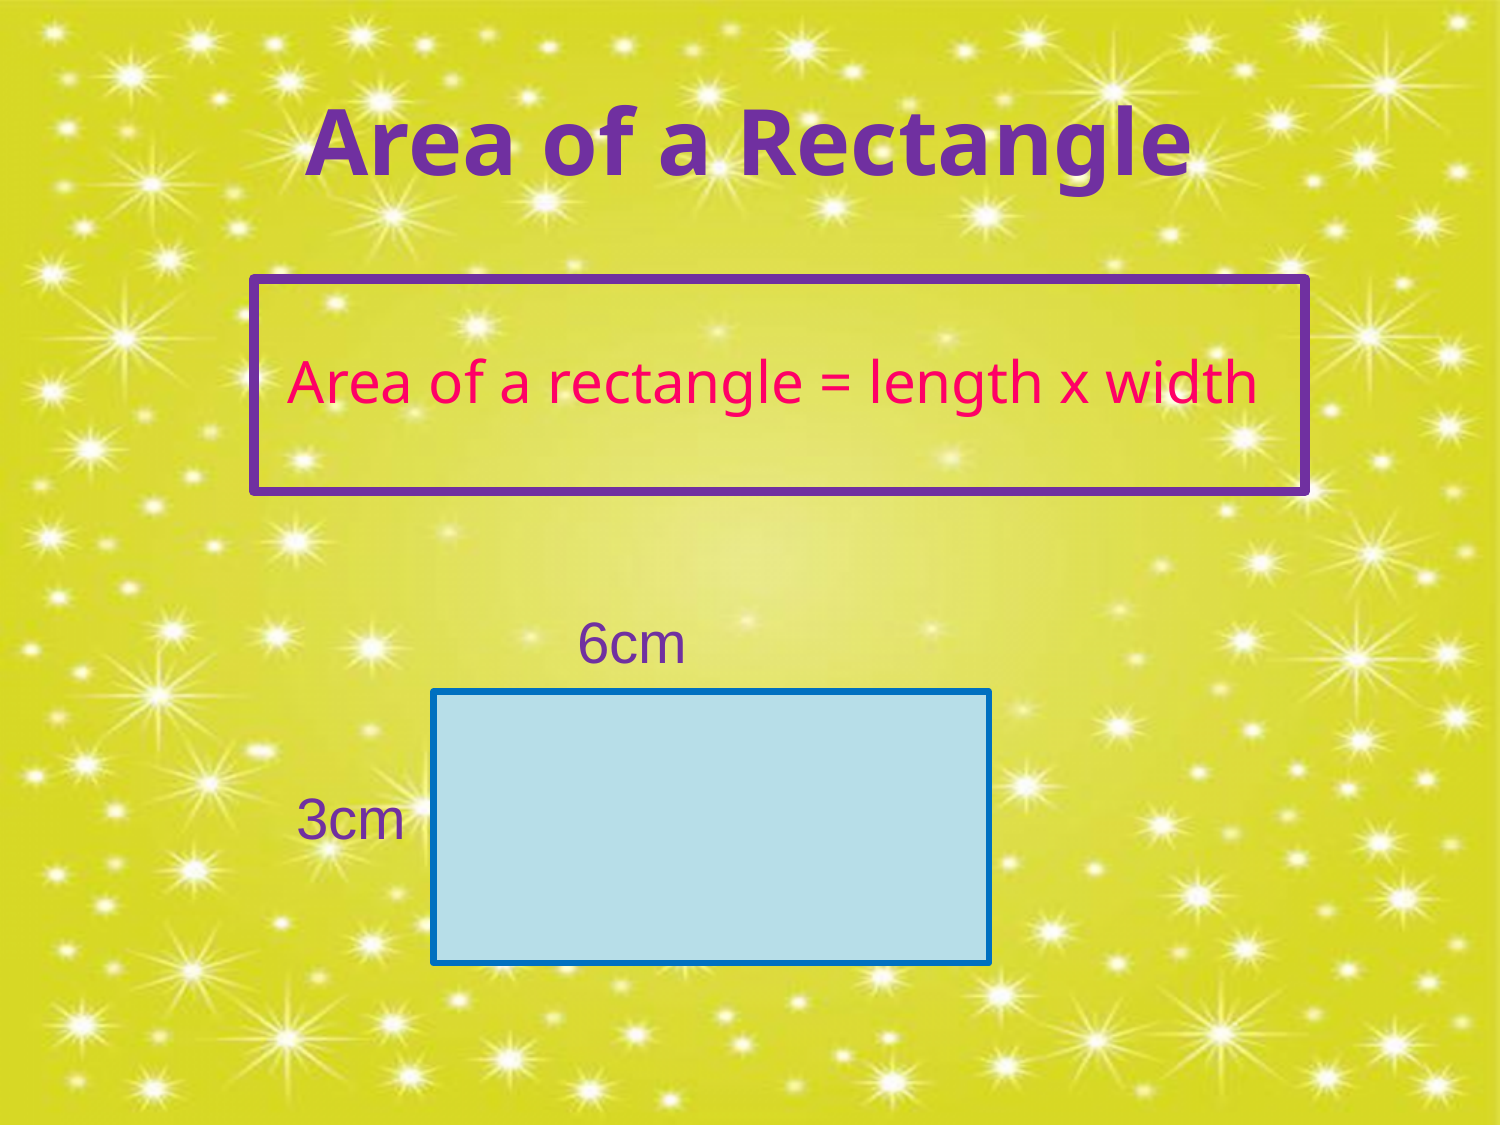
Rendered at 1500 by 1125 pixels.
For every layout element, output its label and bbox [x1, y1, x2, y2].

text_box [88, 278, 1459, 492]
picture [0, 0, 1500, 1125]
text_box [280, 597, 989, 964]
